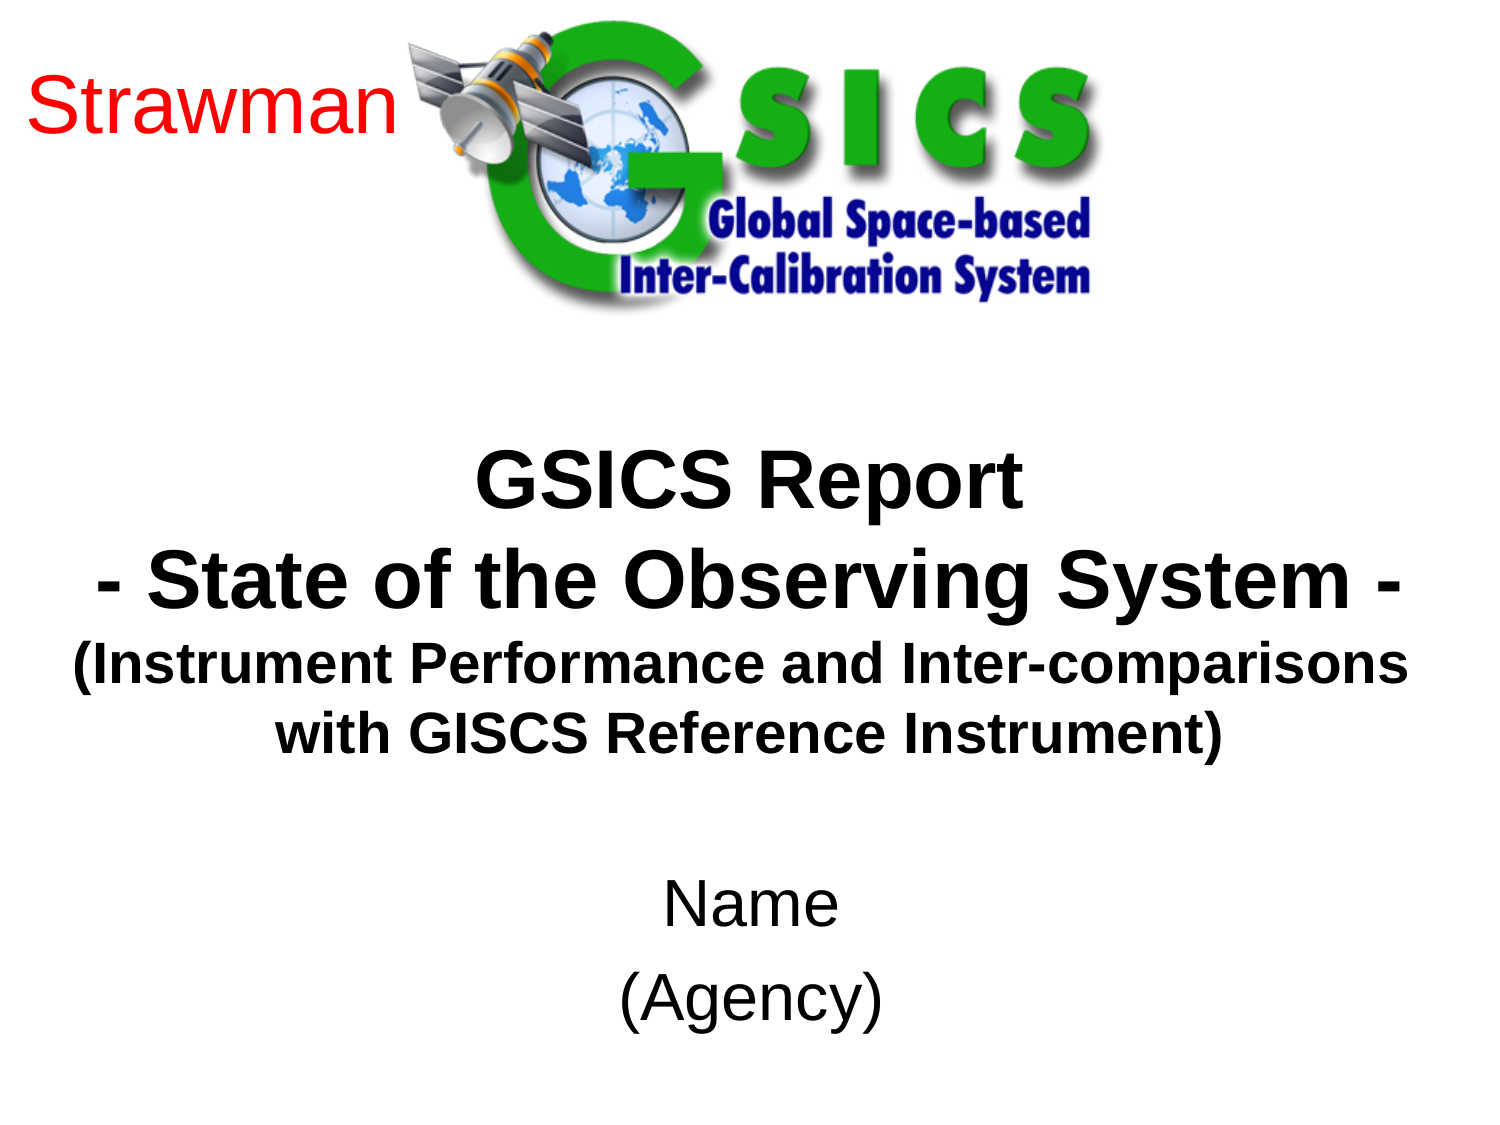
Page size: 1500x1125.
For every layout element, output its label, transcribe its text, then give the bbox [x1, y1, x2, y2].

title GSICS Report - State of the Observing System - (Instrument Performance and Inter-comparisons with GISCS Reference Instrument) [0, 337, 1500, 853]
subtitle Name (Agency) [1, 852, 1500, 1026]
picture [389, 0, 1111, 318]
text_box Strawman [10, 42, 415, 158]
